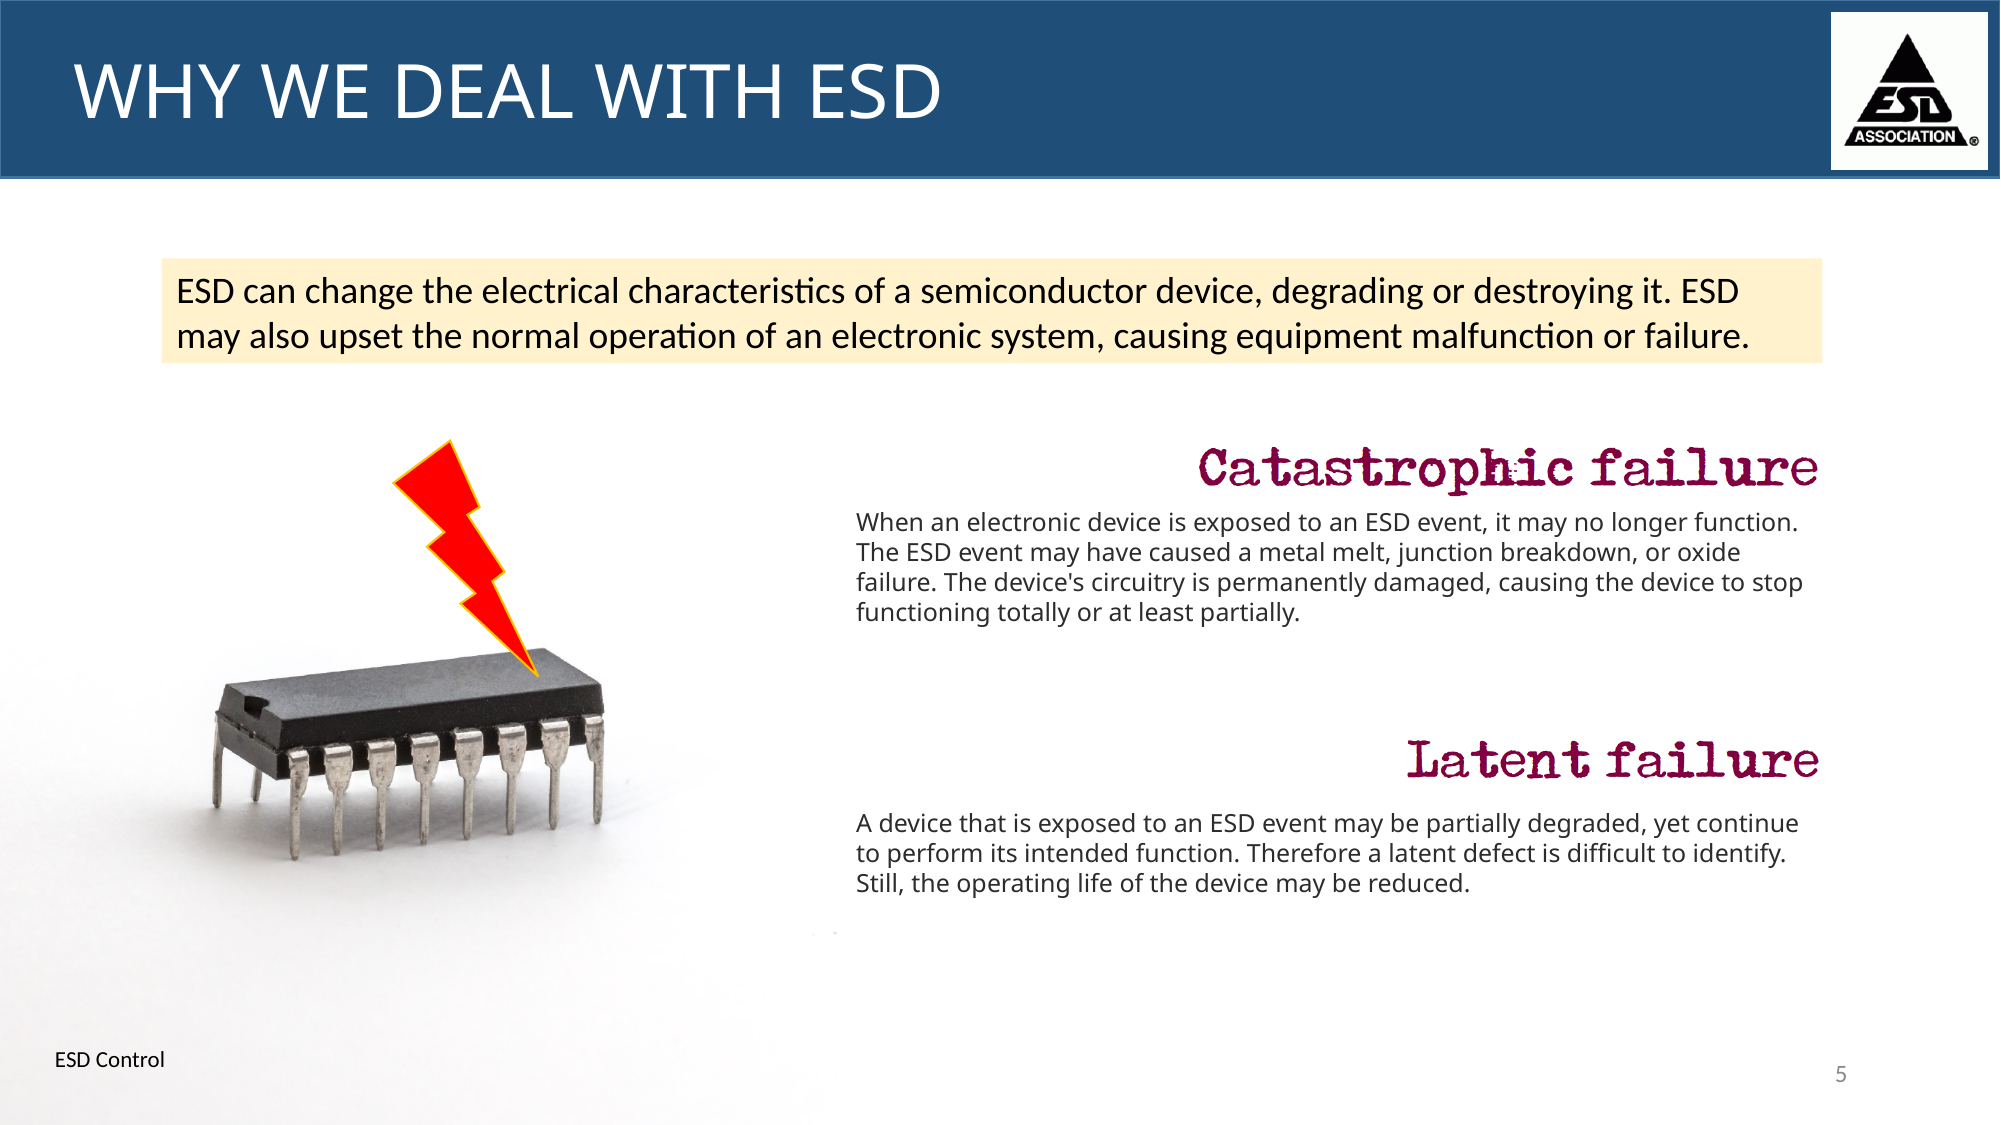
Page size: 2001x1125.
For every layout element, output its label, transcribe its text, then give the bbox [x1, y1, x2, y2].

text_box WHY WE DEAL WITH ESD [0, 0, 2000, 179]
slide_number 5 [1412, 1042, 1863, 1103]
text_box When an electronic device is exposed to an ESD event, it may no longer function. The ESD event may have caused a metal melt, junction breakdown, or oxide failure. The device's circuitry is permanently damaged, causing the device to stop functioning totally or at least partially. [987, 499, 1842, 634]
picture [1400, 734, 1832, 786]
picture [1831, 12, 1989, 170]
text_box A device that is exposed to an ESD event may be partially degraded, yet continue to perform its intended function. Therefore a latent defect is difficult to identify. Still, the operating life of the device may be reduced. [987, 800, 1842, 905]
text_box ESD can change the electrical characteristics of a semiconductor device, degrading or destroying it. ESD may also upset the normal operation of an electronic system, causing equipment malfunction or failure. [161, 258, 1823, 364]
picture [1195, 440, 1832, 500]
picture [0, 379, 987, 1125]
